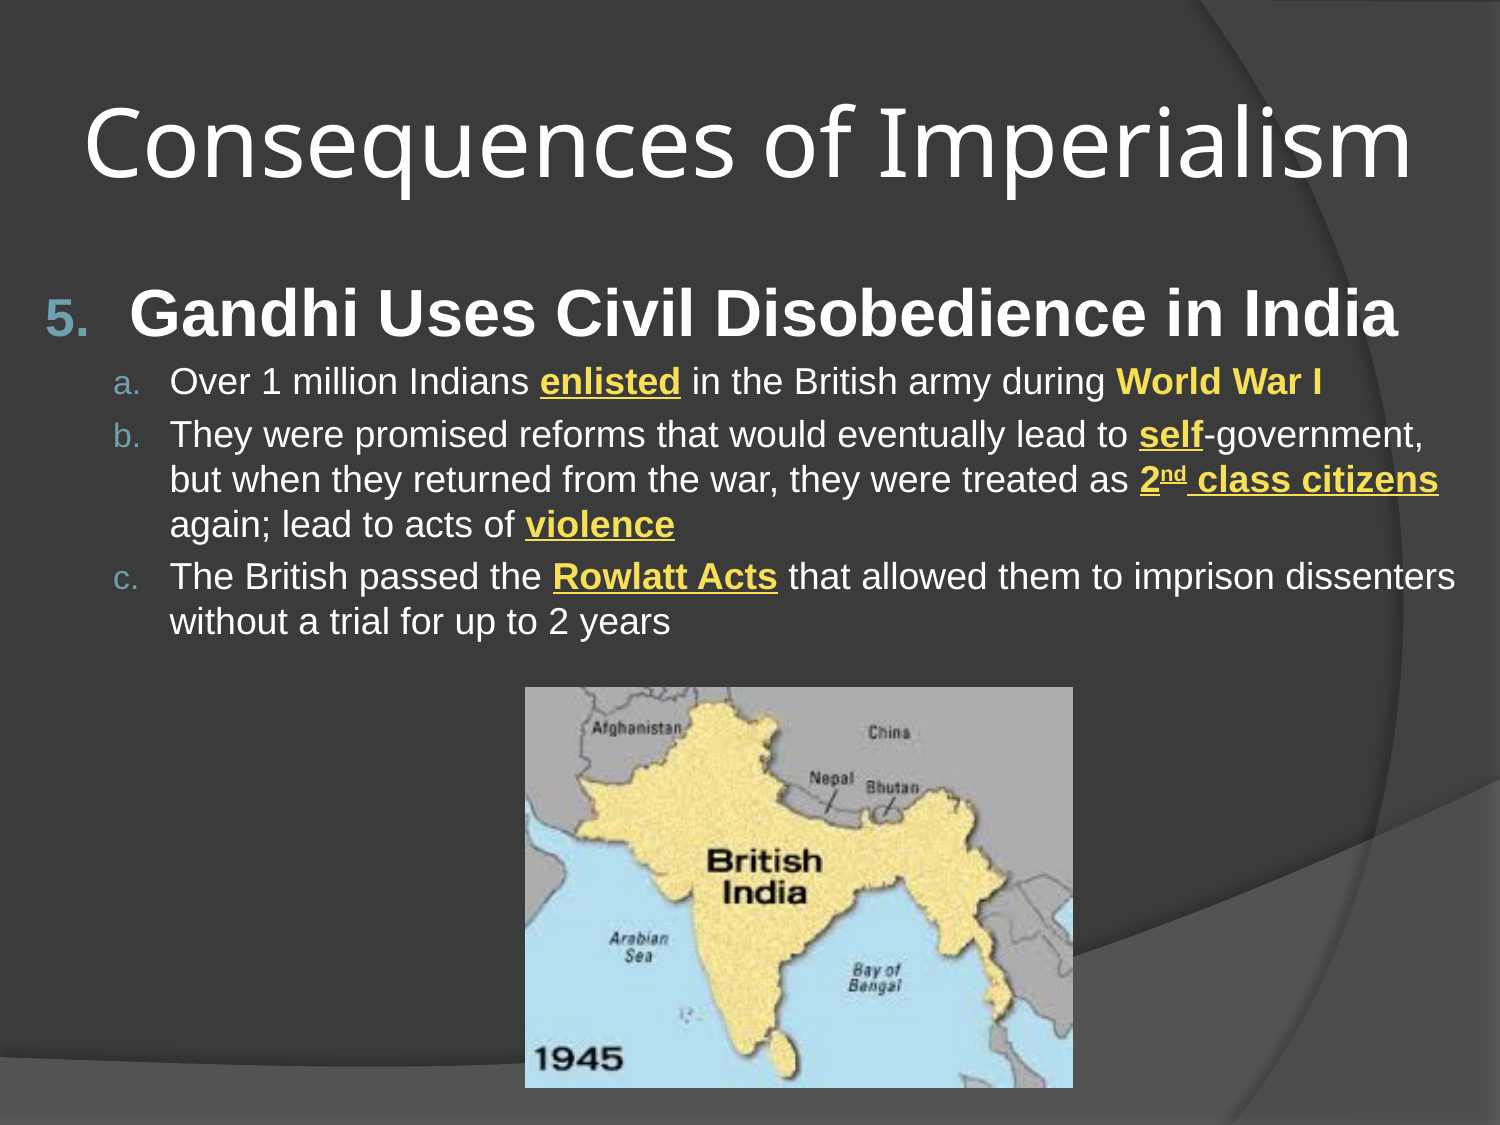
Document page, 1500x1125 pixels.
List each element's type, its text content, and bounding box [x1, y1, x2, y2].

picture [524, 687, 1074, 1088]
list Gandhi Uses Civil Disobedience in India Over 1 million Indians enlisted in the British army during World War I They were promised reforms that would eventually lead to self-government, but when they returned from the war, they were treated as 2nd class citizens again; lead to acts of violence The British passed the Rowlatt Acts that allowed them to imprison dissenters without a trial for up to 2 years [24, 262, 1475, 1100]
title Consequences of Imperialism [75, 45, 1425, 233]
